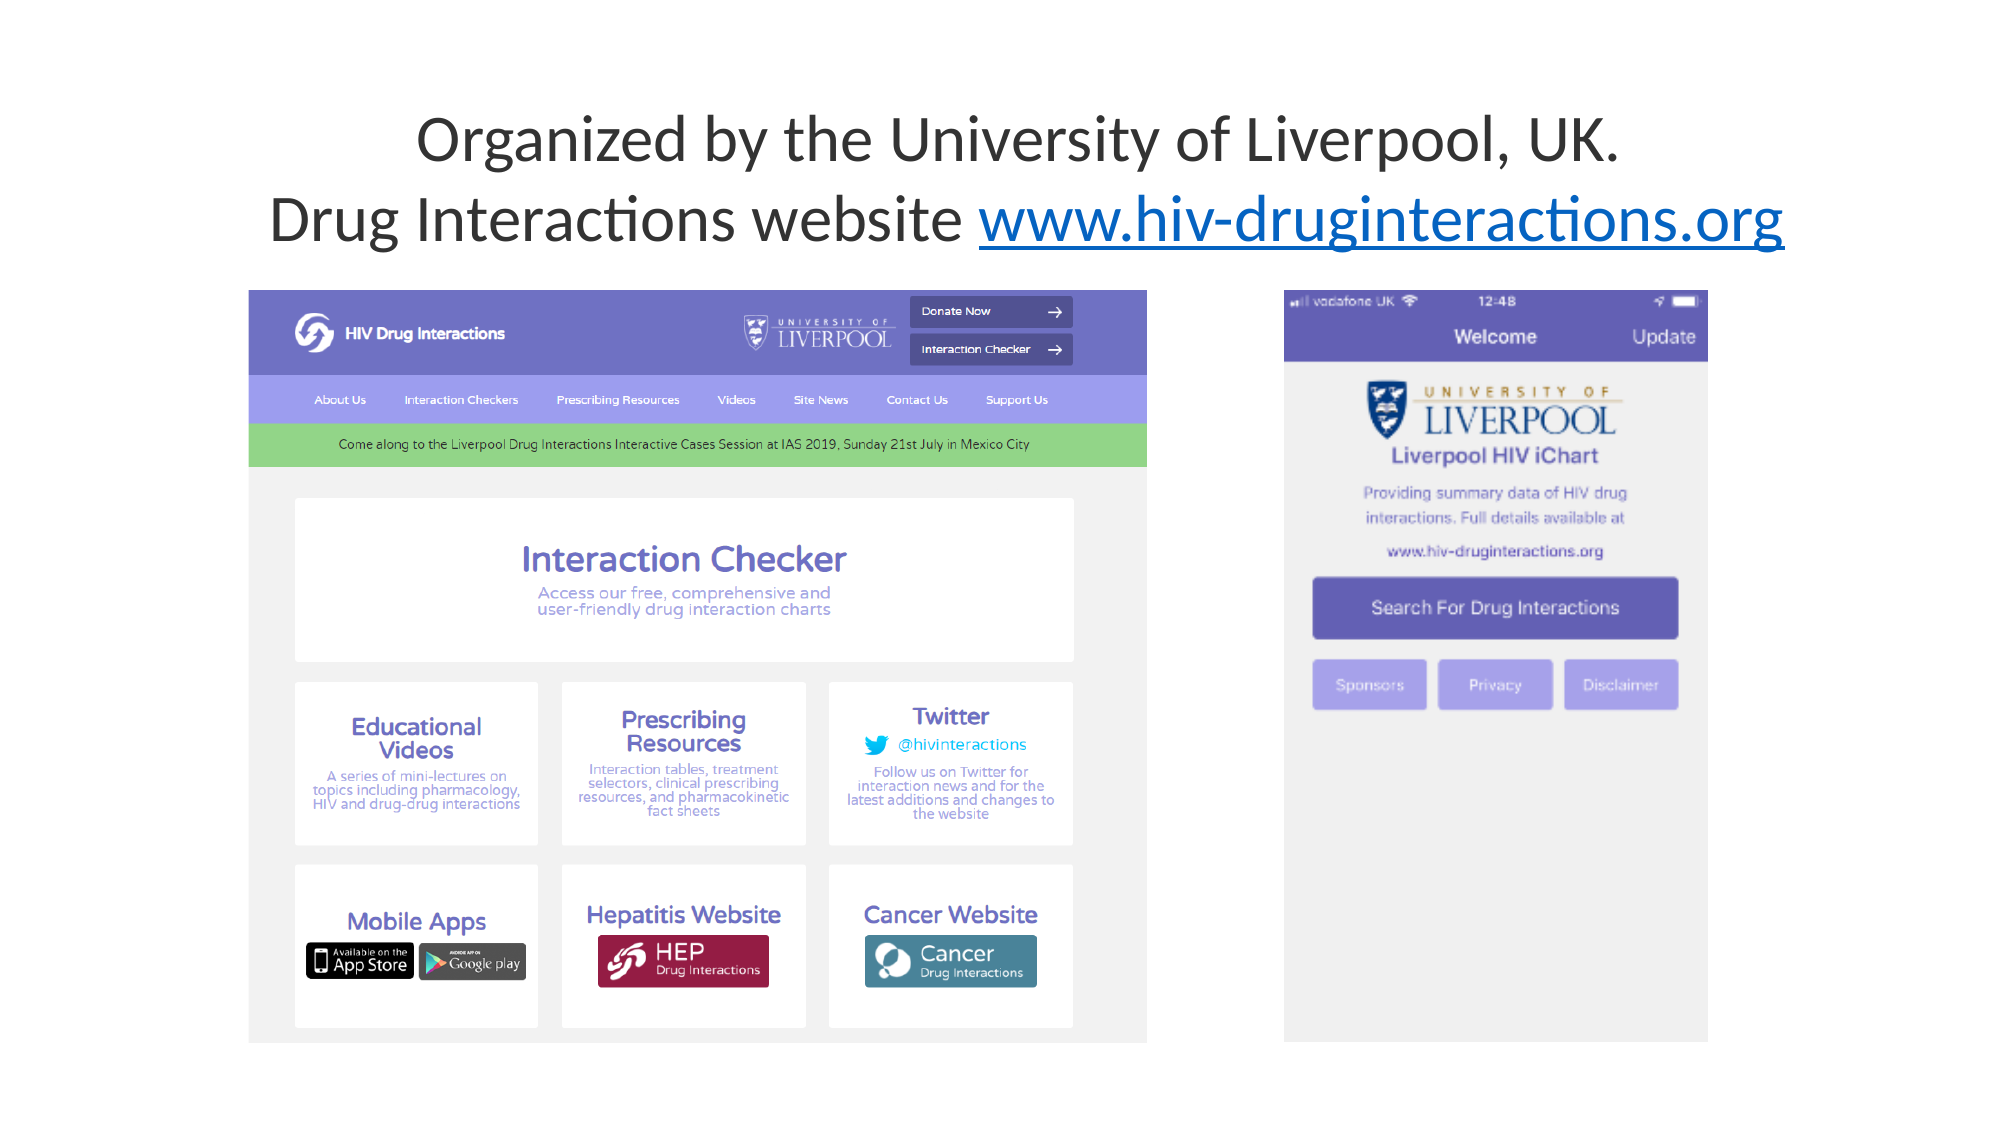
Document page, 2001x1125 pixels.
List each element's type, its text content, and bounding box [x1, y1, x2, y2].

picture [248, 290, 1147, 1043]
text_box Organized by the University of Liverpool, UK. Drug Interactions website www.hiv-druginteractions.org [154, 87, 1886, 262]
picture [1284, 290, 1708, 1043]
